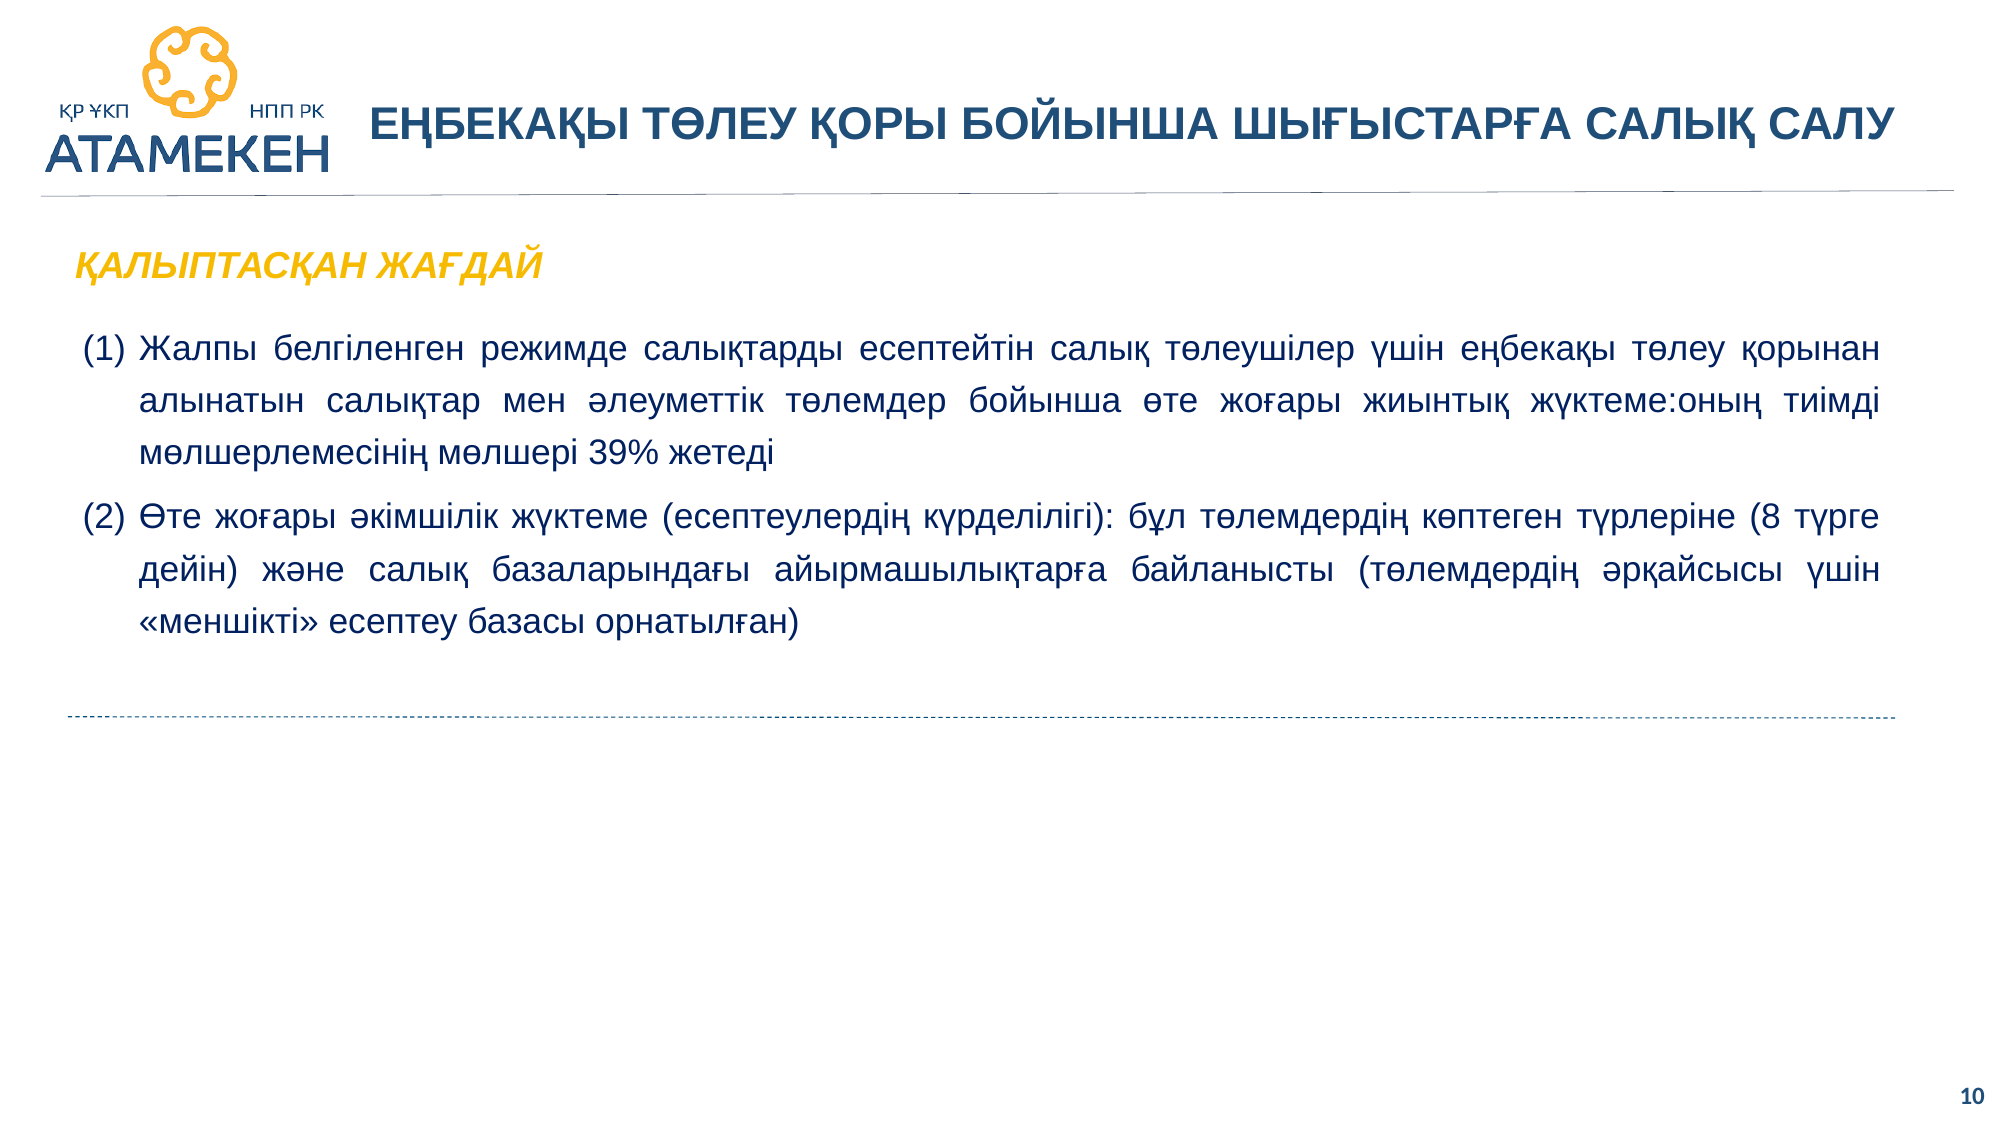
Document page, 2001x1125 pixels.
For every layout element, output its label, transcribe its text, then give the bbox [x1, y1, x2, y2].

text_box ҚАЛЫПТАСҚАН ЖАҒДАЙ [60, 233, 1935, 294]
title ЕҢБЕКАҚЫ ТӨЛЕУ ҚОРЫ БОЙЫНША ШЫҒЫСТАРҒА САЛЫҚ САЛУ [330, 66, 1935, 183]
text_box Жалпы белгіленген режимде салықтарды есептейтін салық төлеушілер үшін еңбекақы төлеу қорынан алынатын салықтар мен әлеуметтік төлемдер бойынша өте жоғары жиынтық жүктеме:оның тиімді мөлшерлемесінің мөлшері 39% жетеді Өте жоғары әкімшілік жүктеме (есептеулердің күрделілігі): бұл төлемдердің көптеген түрлеріне (8 түрге дейін) және салық базаларындағы айырмашылықтарға байланысты (төлемдердің әрқайсысы үшін «меншікті» есептеу базасы орнатылған) [67, 307, 1897, 648]
picture [41, 23, 331, 173]
slide_number 10 [1550, 1065, 2000, 1125]
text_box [41, 190, 1954, 197]
